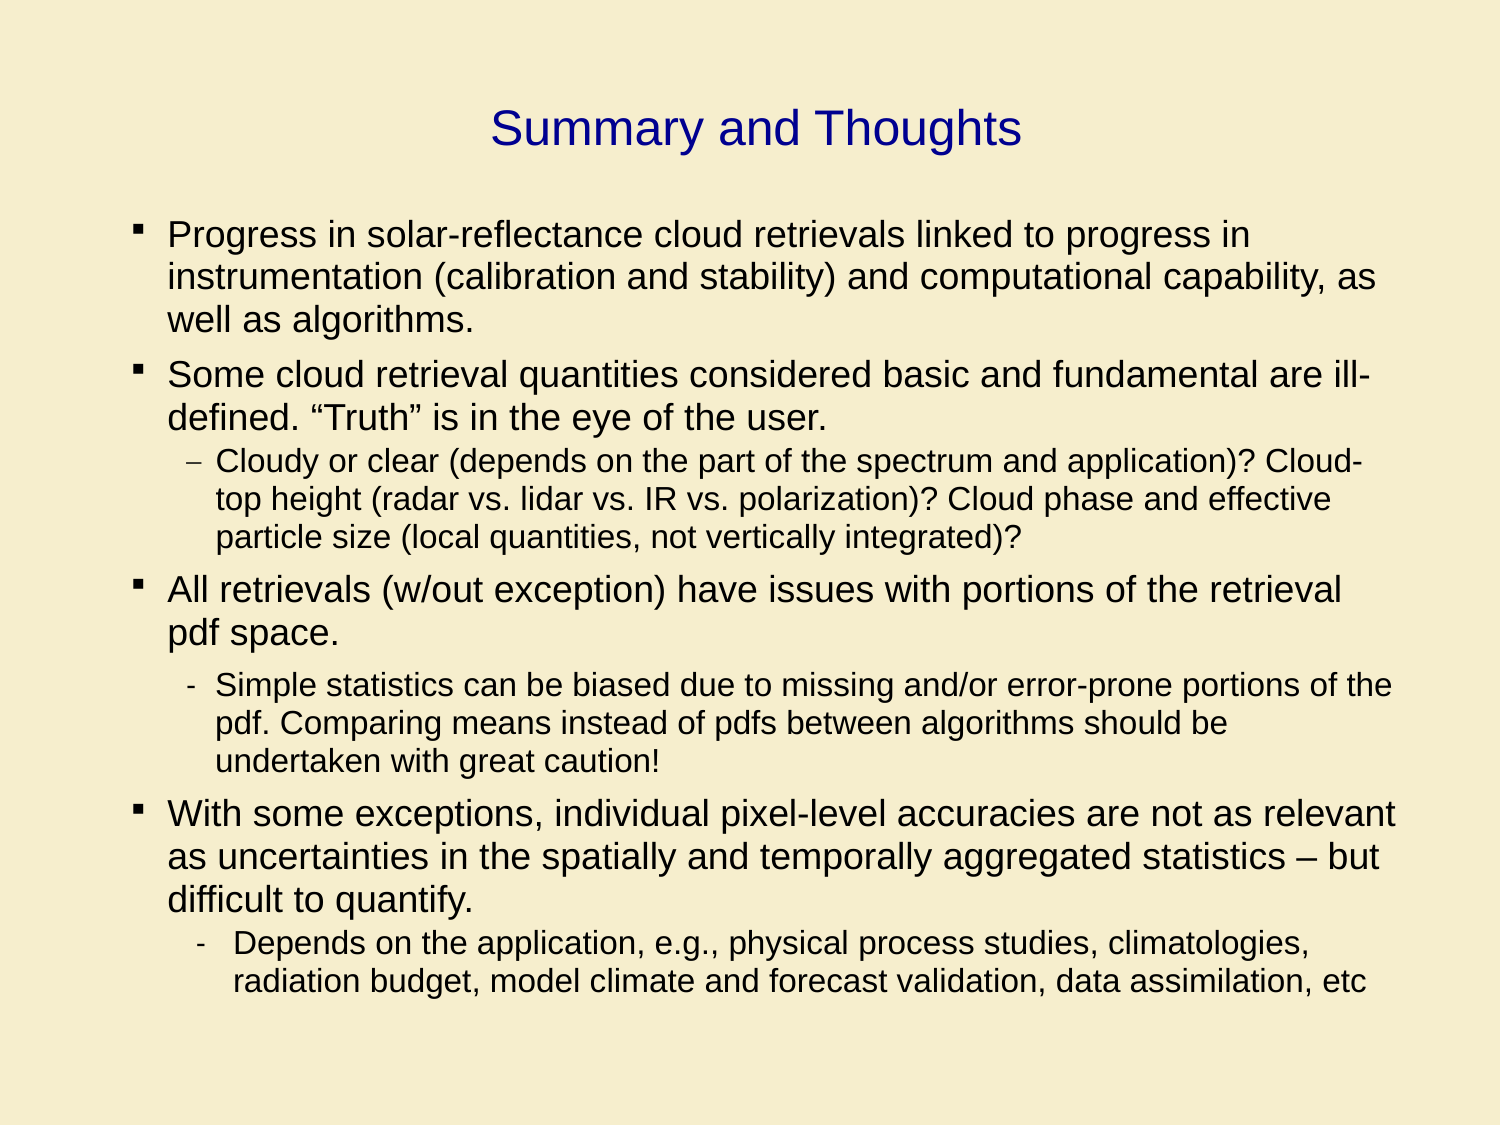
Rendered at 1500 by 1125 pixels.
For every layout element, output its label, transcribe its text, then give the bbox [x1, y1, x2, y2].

list Progress in solar-reflectance cloud retrievals linked to progress in instrumentation (calibration and stability) and computational capability, as well as algorithms. Some cloud retrieval quantities considered basic and fundamental are ill-defined. “Truth” is in the eye of the user. Cloudy or clear (depends on the part of the spectrum and application)? Cloud-top height (radar vs. lidar vs. IR vs. polarization)? Cloud phase and effective particle size (local quantities, not vertically integrated)? All retrievals (w/out exception) have issues with portions of the retrieval pdf space. Simple statistics can be biased due to missing and/or error-prone portions of the pdf. Comparing means instead of pdfs between algorithms should be undertaken with great caution! With some exceptions, individual pixel-level accuracies are not as relevant as uncertainties in the spatially and temporally aggregated statistics – but difficult to quantify. Depends on the application, e.g., physical process studies, climatologies, radiation budget, model climate and forecast validation, data assimilation, etc [115, 205, 1413, 1057]
text_box Summary and Thoughts [31, 56, 1482, 195]
